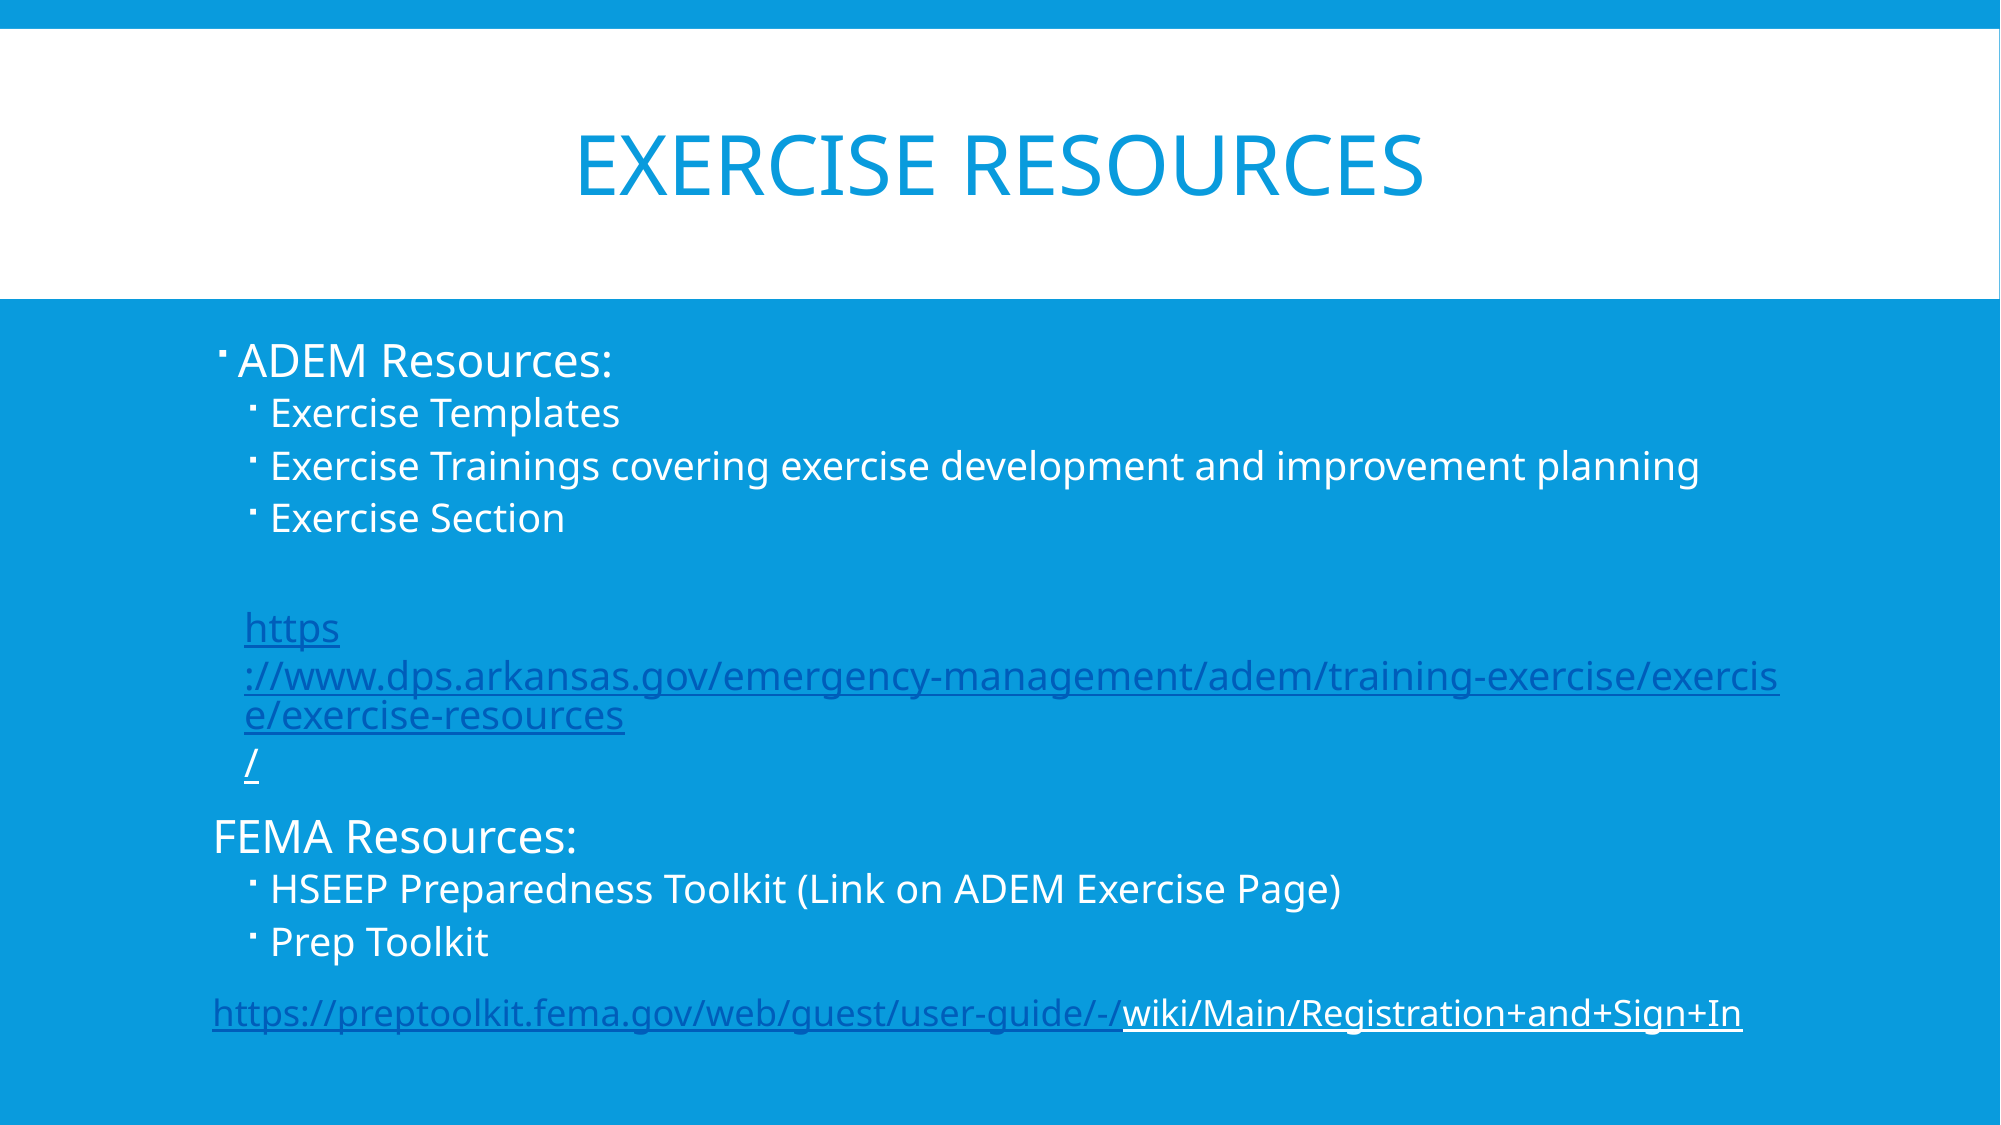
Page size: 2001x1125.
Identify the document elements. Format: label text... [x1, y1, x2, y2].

picture [420, 1020, 427, 1026]
picture [1530, 1020, 1539, 1026]
picture [1422, 1020, 1431, 1026]
picture [550, 1020, 562, 1026]
picture [1347, 1020, 1357, 1026]
picture [239, 1020, 246, 1026]
picture [764, 1020, 773, 1026]
picture [1573, 1020, 1583, 1026]
picture [1396, 1020, 1404, 1026]
list ADEM Resources: Exercise Templates Exercise Trainings covering exercise development and improvement planning Exercise Section https://www.dps.arkansas.gov/emergency-management/adem/training-exercise/exercise/exercise-resources/ FEMA Resources: HSEEP Preparedness Toolkit (Link on ADEM Exercise Page) Prep Toolkit https://preptoolkit.fema.gov/web/guest/user-guide/-/wiki/Main/Registration+and+Sign+In [197, 329, 1803, 1020]
picture [1377, 1020, 1390, 1026]
picture [859, 1020, 871, 1026]
picture [346, 1020, 355, 1026]
picture [455, 1020, 469, 1026]
picture [634, 1020, 644, 1026]
picture [1465, 1020, 1480, 1026]
picture [1066, 1020, 1079, 1026]
picture [1012, 1020, 1022, 1026]
picture [1444, 1020, 1451, 1026]
picture [286, 1020, 298, 1026]
picture [1326, 1020, 1340, 1026]
picture [403, 1020, 412, 1026]
picture [1044, 1020, 1054, 1026]
picture [877, 1020, 884, 1026]
picture [252, 1020, 259, 1026]
picture [990, 1020, 1000, 1026]
picture [437, 1020, 447, 1026]
picture [270, 1020, 279, 1026]
picture [1645, 1020, 1656, 1026]
picture [903, 1020, 913, 1026]
picture [515, 1020, 522, 1026]
picture [213, 1020, 1742, 1034]
picture [817, 1020, 826, 1026]
picture [1237, 1020, 1247, 1026]
picture [1615, 1020, 1630, 1026]
title Exercise Resources [197, 46, 1803, 295]
picture [794, 1020, 804, 1026]
picture [603, 1020, 612, 1026]
